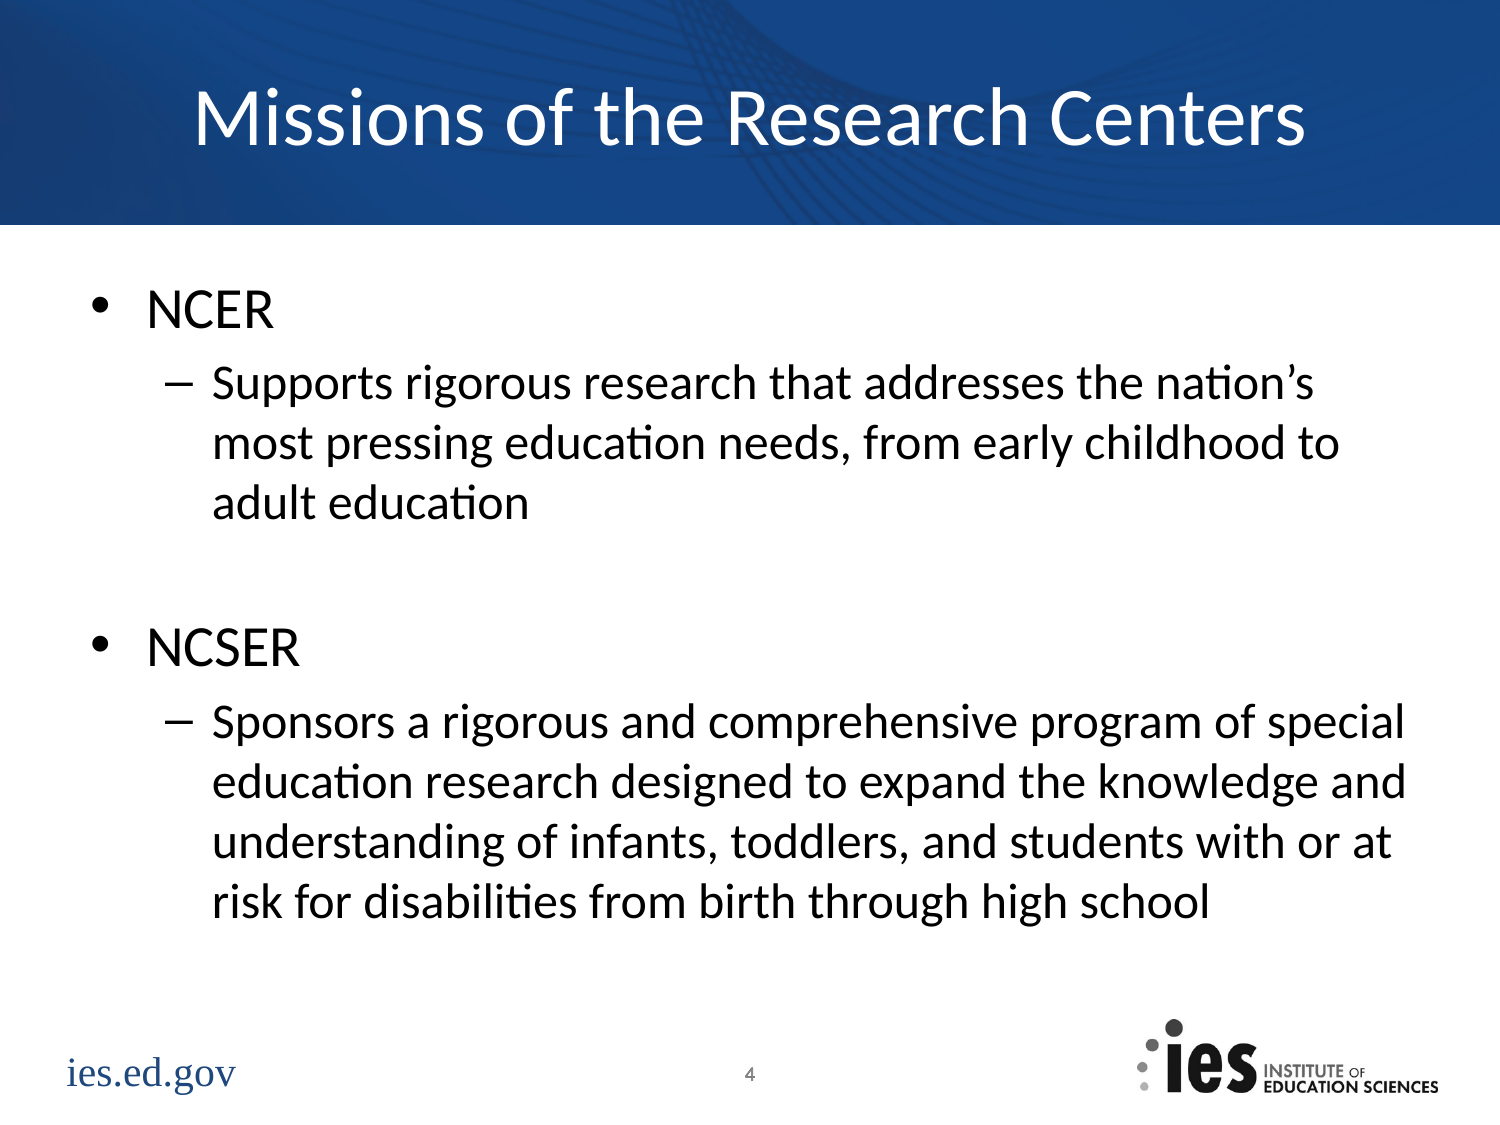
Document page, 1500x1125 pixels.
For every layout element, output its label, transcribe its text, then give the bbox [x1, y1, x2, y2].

slide_number 4 [575, 1042, 925, 1103]
list NCER Supports rigorous research that addresses the nation’s most pressing education needs, from early childhood to adult education NCSER Sponsors a rigorous and comprehensive program of special education research designed to expand the knowledge and understanding of infants, toddlers, and students with or at risk for disabilities from birth through high school [75, 262, 1425, 1020]
title Missions of the Research Centers [0, 0, 1500, 225]
picture [1137, 1019, 1438, 1093]
